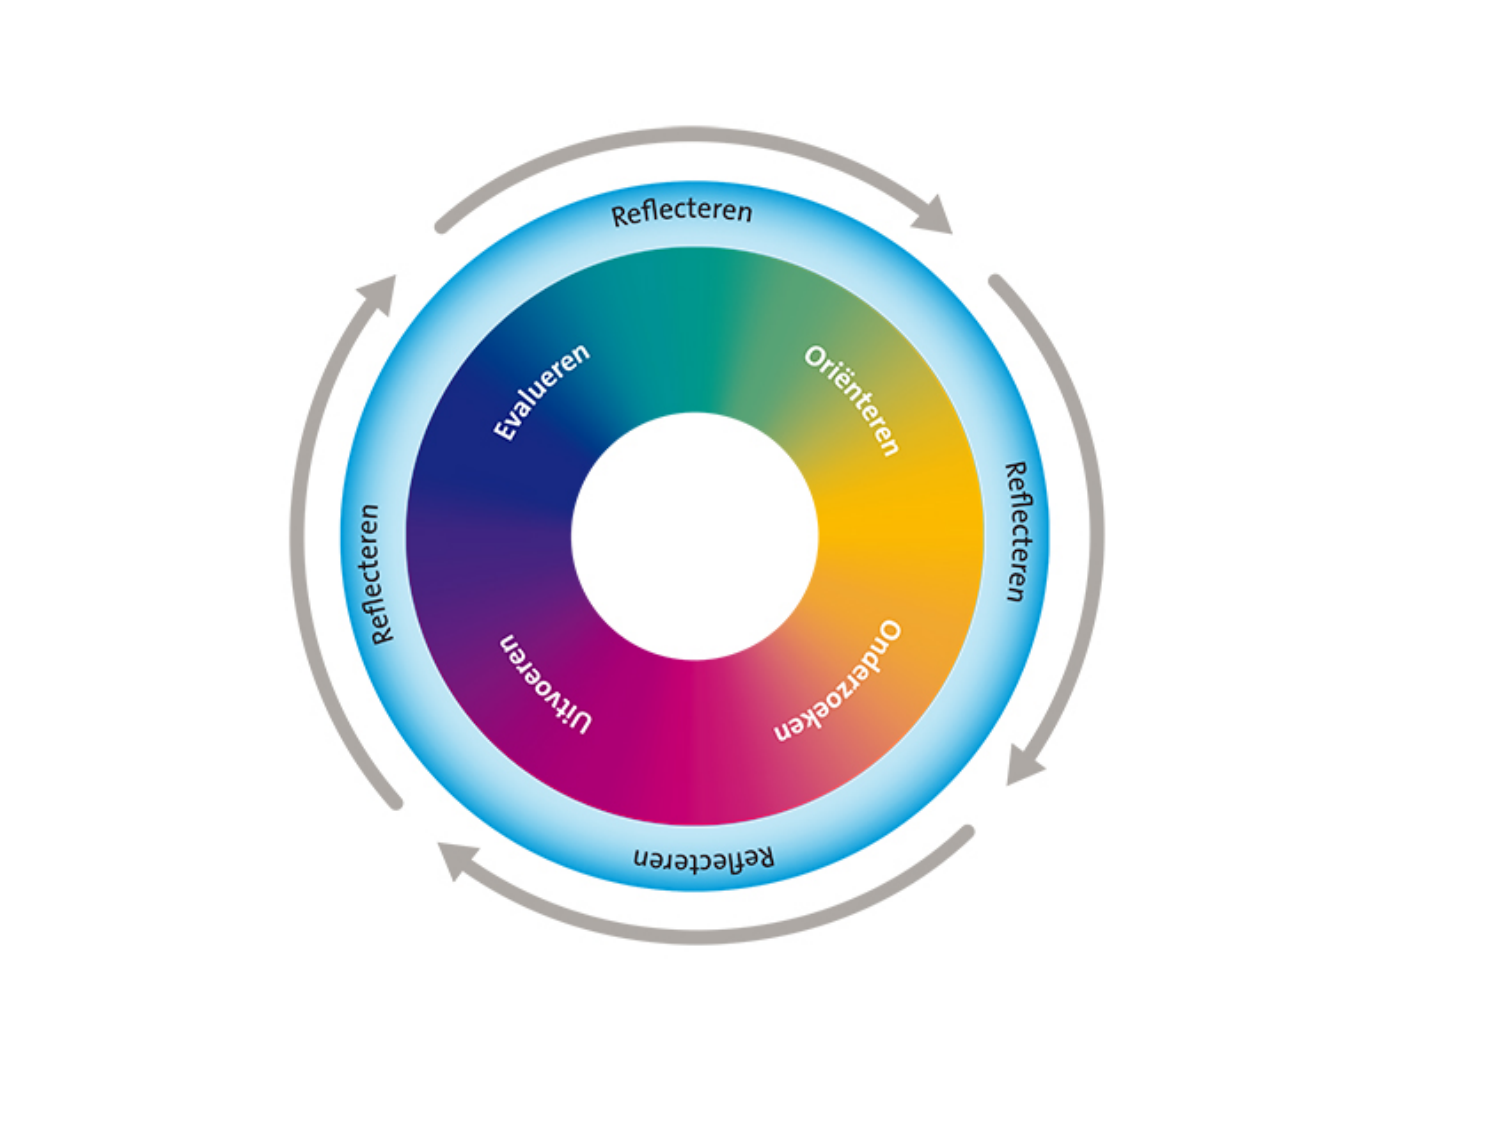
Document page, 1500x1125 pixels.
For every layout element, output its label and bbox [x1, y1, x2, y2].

picture [254, 92, 1141, 969]
